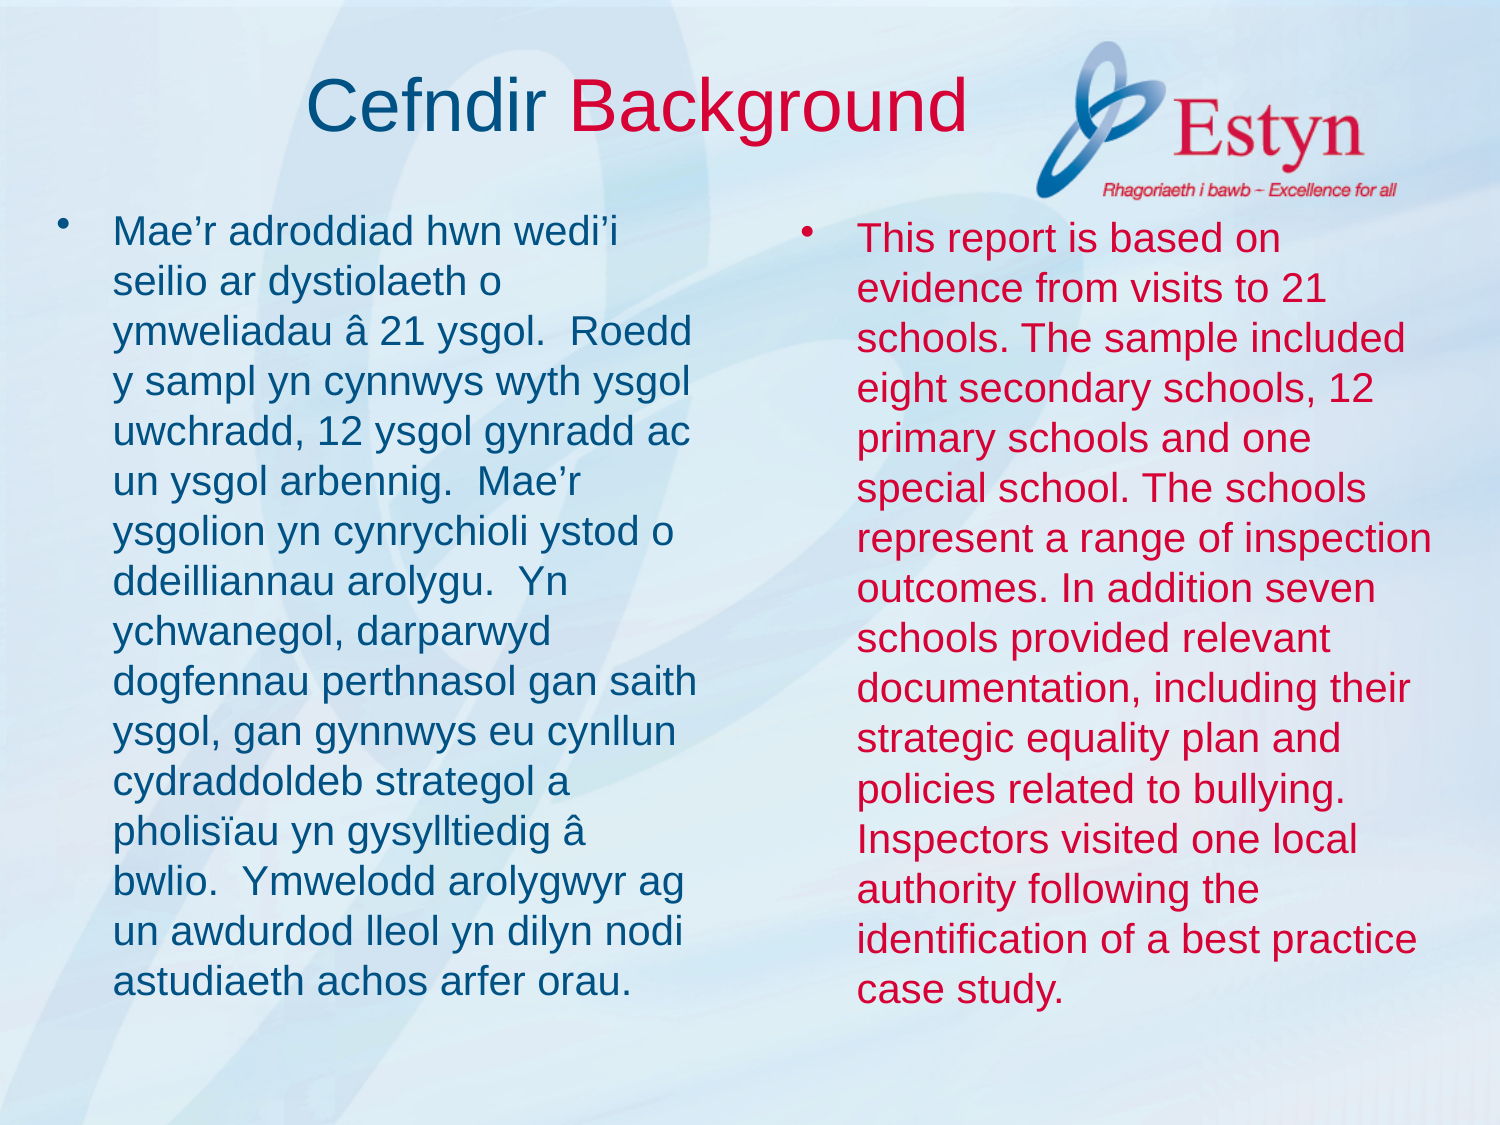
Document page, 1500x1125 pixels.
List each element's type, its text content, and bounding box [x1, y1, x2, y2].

picture [0, 0, 1500, 1125]
list This report is based on evidence from visits to 21 schools. The sample included eight secondary schools, 12 primary schools and one special school. The schools represent a range of inspection outcomes. In addition seven schools provided relevant documentation, including their strategic equality plan and policies related to bullying. Inspectors visited one local authority following the identification of a best practice case study. [785, 203, 1460, 1125]
title Cefndir Background [0, 30, 1276, 173]
list Mae’r adroddiad hwn wedi’i seilio ar dystiolaeth o ymweliadau â 21 ysgol. Roedd y sampl yn cynnwys wyth ysgol uwchradd, 12 ysgol gynradd ac un ysgol arbennig. Mae’r ysgolion yn cynrychioli ystod o ddeilliannau arolygu. Yn ychwanegol, darparwyd dogfennau perthnasol gan saith ysgol, gan gynnwys eu cynllun cydraddoldeb strategol a pholisïau yn gysylltiedig â bwlio. Ymwelodd arolygwyr ag un awdurdod lleol yn dilyn nodi astudiaeth achos arfer orau. [40, 196, 715, 1125]
